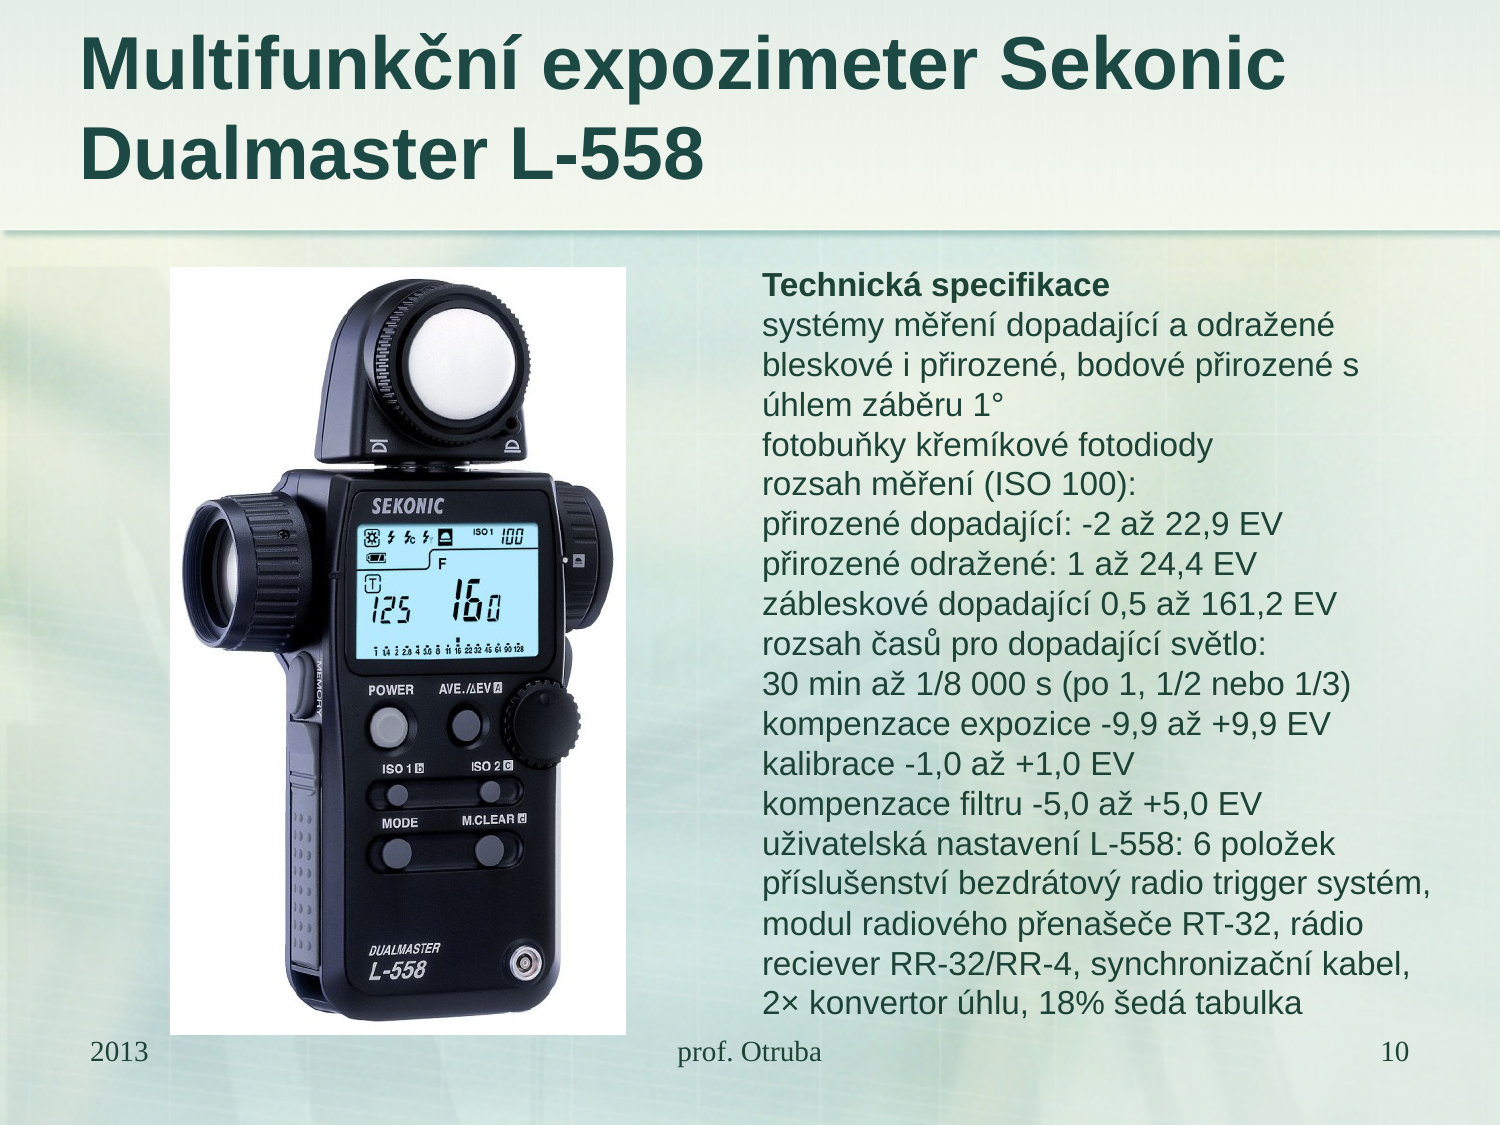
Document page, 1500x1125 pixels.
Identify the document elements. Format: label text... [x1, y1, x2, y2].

list Technická specifikace systémy měření dopadající a odražené bleskové i přirozené, bodové přirozené s úhlem záběru 1° fotobuňky křemíkové fotodiody rozsah měření (ISO 100): přirozené dopadající: -2 až 22,9 EV přirozené odražené: 1 až 24,4 EV zábleskové dopadající 0,5 až 161,2 EV rozsah časů pro dopadající světlo: 30 min až 1/8 000 s (po 1, 1/2 nebo 1/3) kompenzace expozice -9,9 až +9,9 EV kalibrace -1,0 až +1,0 EV kompenzace filtru -5,0 až +5,0 EV uživatelská nastavení L-558: 6 položek příslušenství bezdrátový radio trigger systém, modul radiového přenašeče RT-32, rádio reciever RR-32/RR-4, synchronizační kabel, 2× konvertor úhlu, 18% šedá tabulka [690, 255, 1471, 1047]
title Multifunkční expozimeter Sekonic Dualmaster L-558 [64, 78, 1424, 222]
picture [0, 0, 1500, 1125]
slide_number 2013 [74, 1024, 426, 1103]
slide_number 10 [1074, 1047, 1426, 1103]
footer prof. Otruba [512, 1024, 988, 1103]
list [170, 266, 626, 1036]
